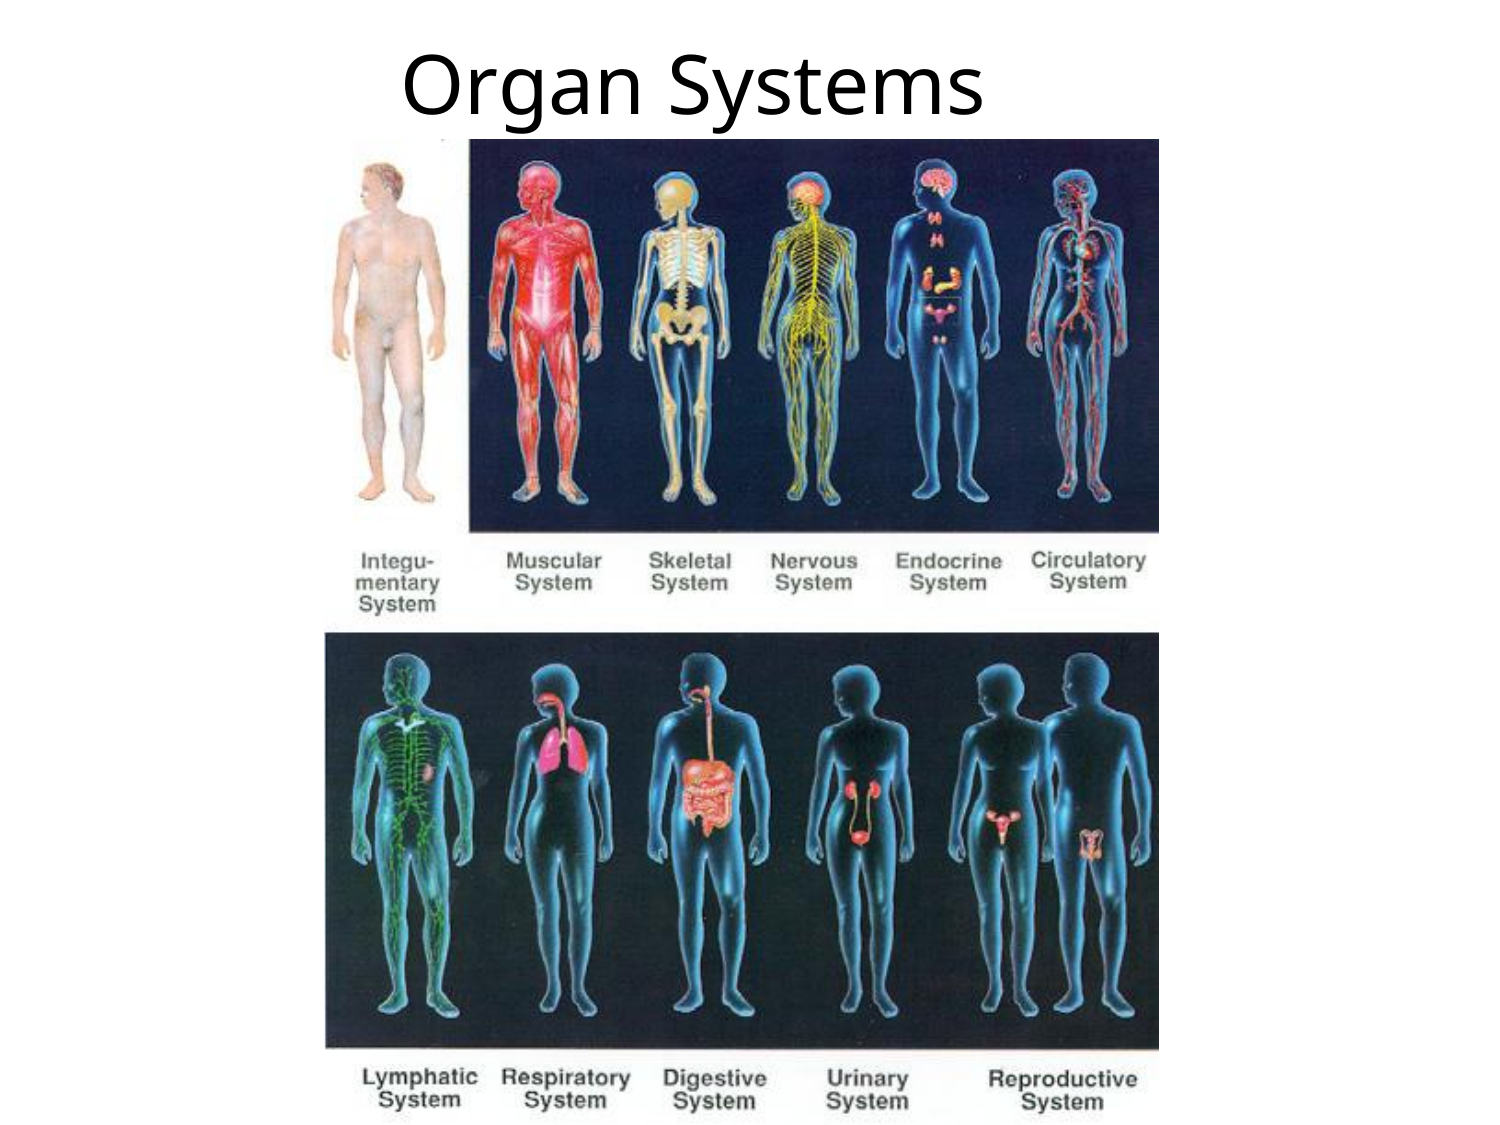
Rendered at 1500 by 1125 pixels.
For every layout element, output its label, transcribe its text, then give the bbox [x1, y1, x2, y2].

picture [324, 139, 1159, 1125]
title Organ Systems [75, 24, 1313, 138]
